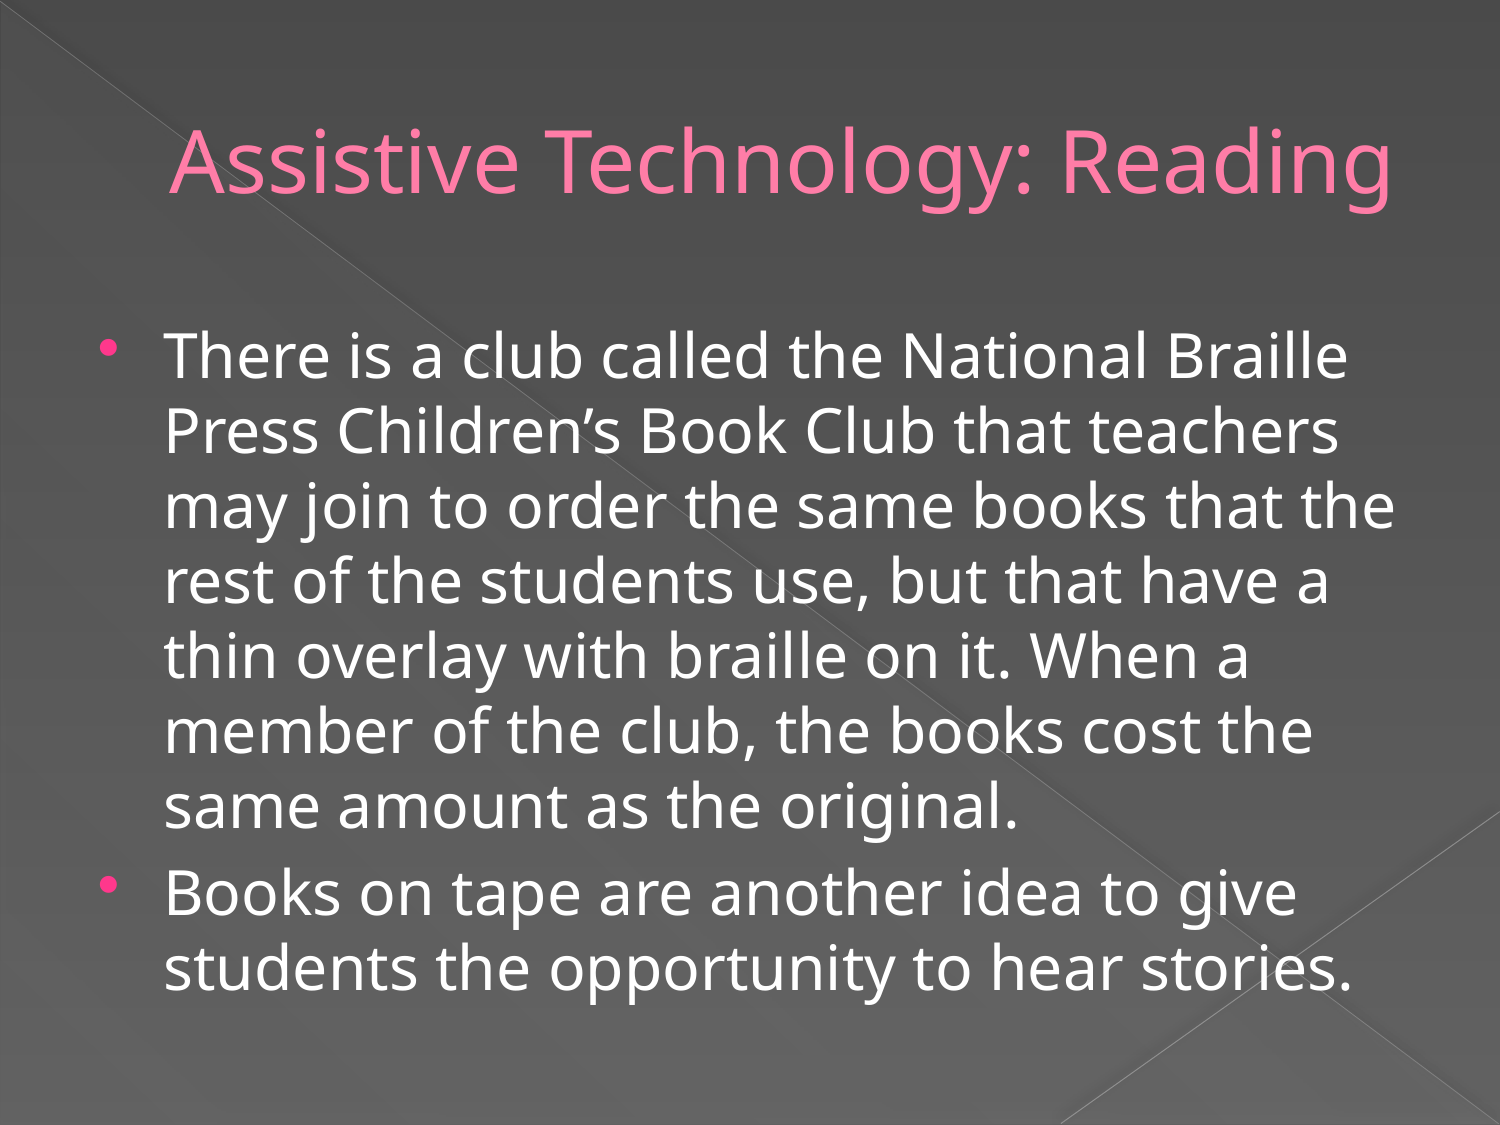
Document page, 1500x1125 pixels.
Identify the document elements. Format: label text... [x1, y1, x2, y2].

title Assistive Technology: Reading [75, 43, 1425, 274]
list There is a club called the National Braille Press Children’s Book Club that teachers may join to order the same books that the rest of the students use, but that have a thin overlay with braille on it. When a member of the club, the books cost the same amount as the original. Books on tape are another idea to give students the opportunity to hear stories. [75, 308, 1425, 1059]
